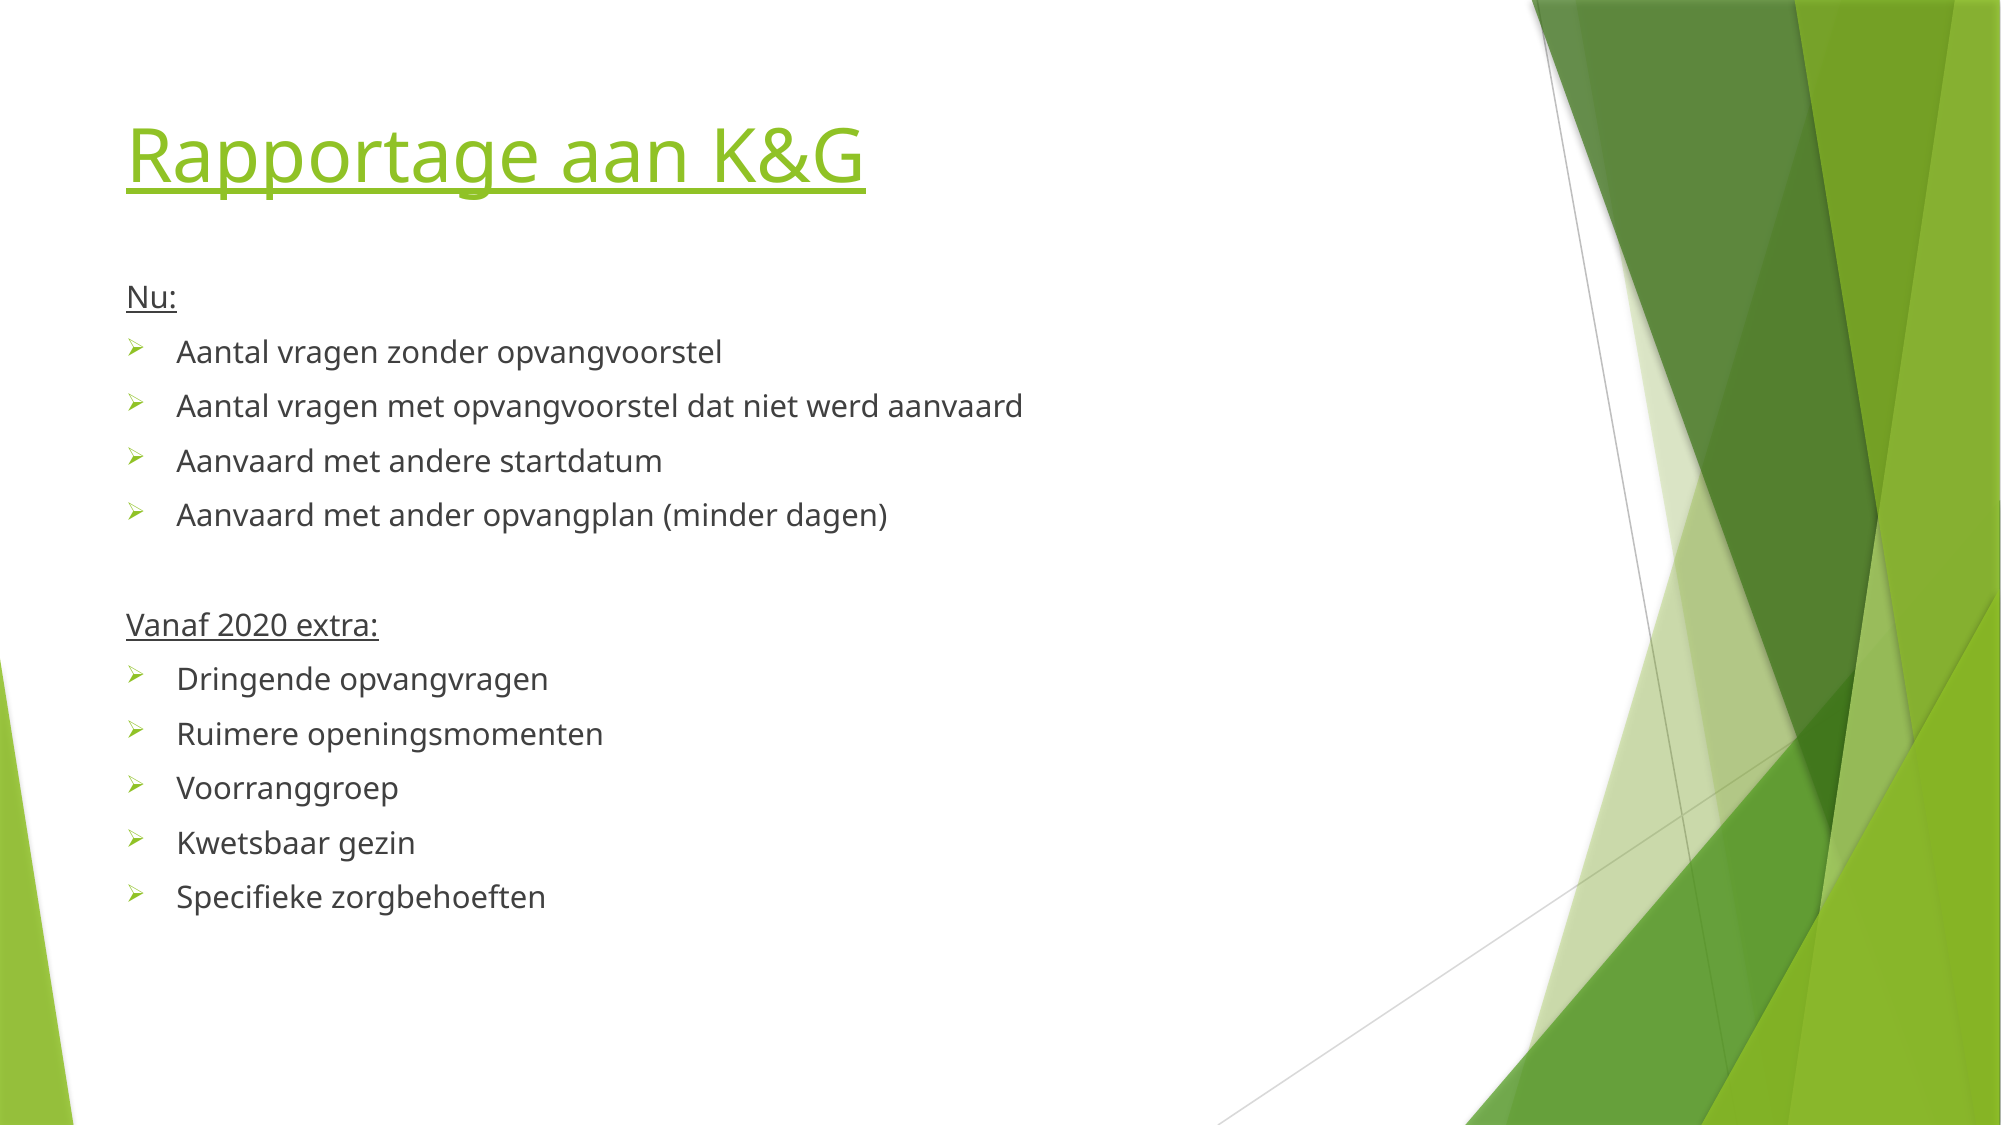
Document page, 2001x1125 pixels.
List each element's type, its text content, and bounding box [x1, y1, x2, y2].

list Nu: Aantal vragen zonder opvangvoorstel Aantal vragen met opvangvoorstel dat niet werd aanvaard Aanvaard met andere startdatum Aanvaard met ander opvangplan (minder dagen) Vanaf 2020 extra: Dringende opvangvragen Ruimere openingsmomenten Voorranggroep Kwetsbaar gezin Specifieke zorgbehoeften [111, 270, 1614, 929]
title Rapportage aan K&G [111, 99, 1522, 270]
